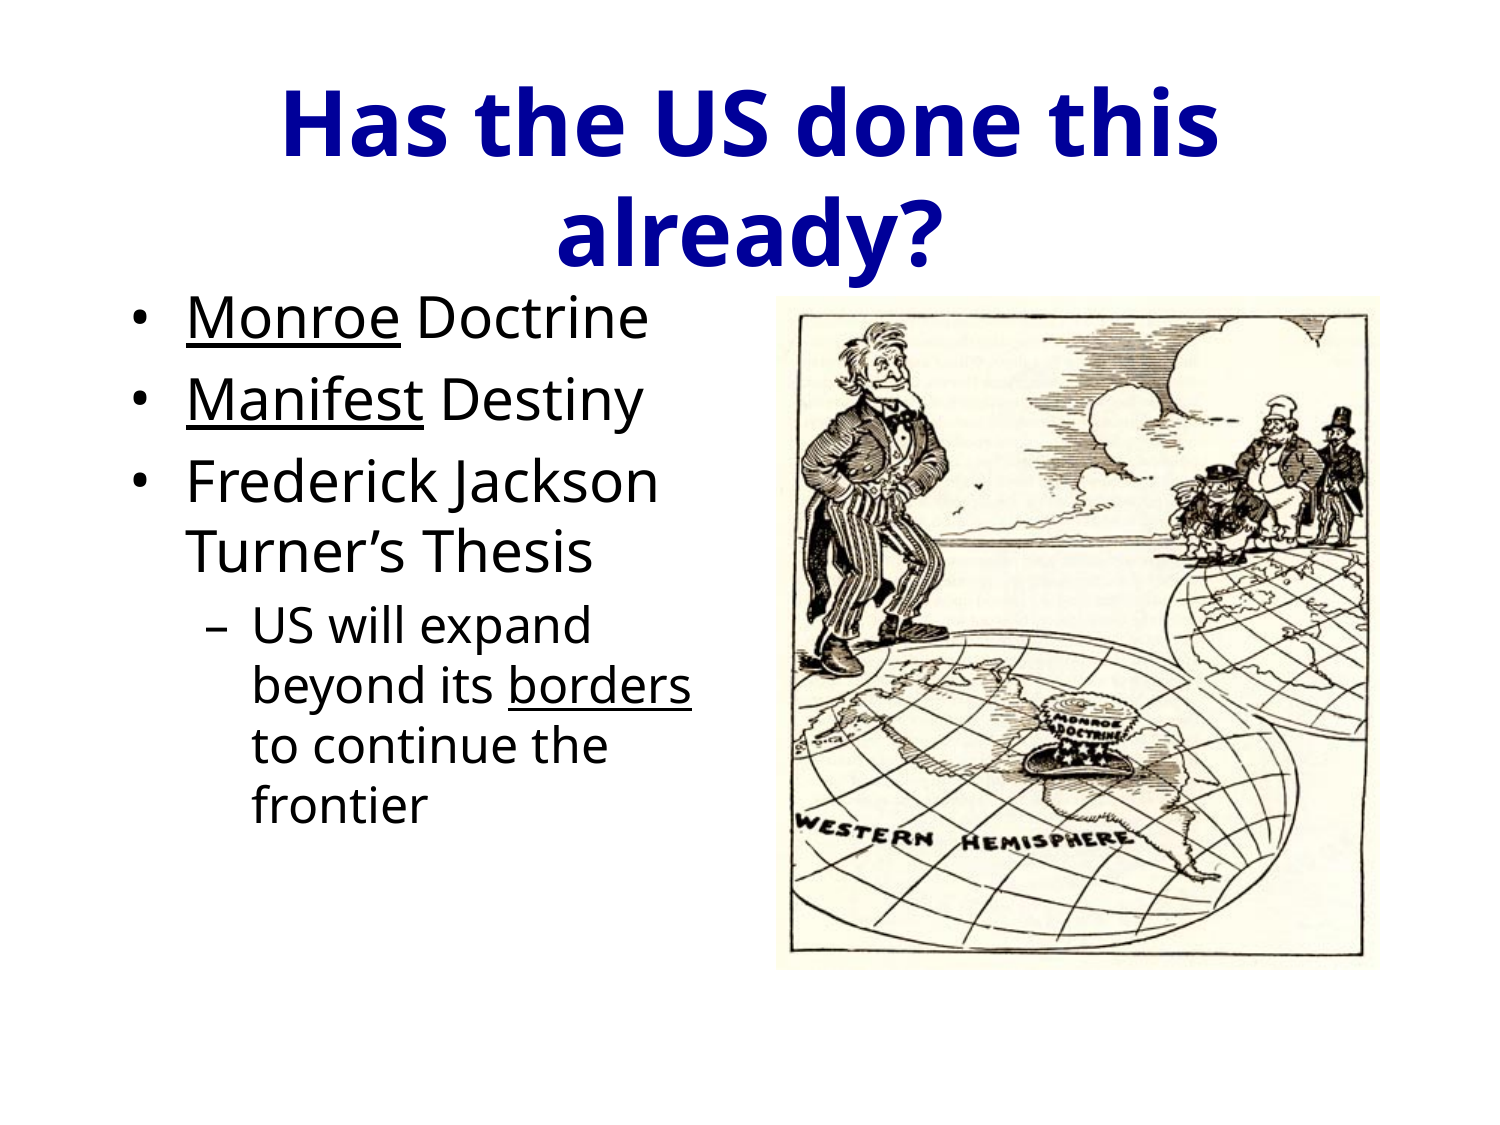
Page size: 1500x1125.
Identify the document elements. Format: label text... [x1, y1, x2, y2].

title Has the US done this already? [112, 57, 1388, 246]
list Monroe Doctrine Manifest Destiny Frederick Jackson Turner’s Thesis US will expand beyond its borders to continue the frontier [114, 273, 740, 949]
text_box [776, 296, 1380, 971]
